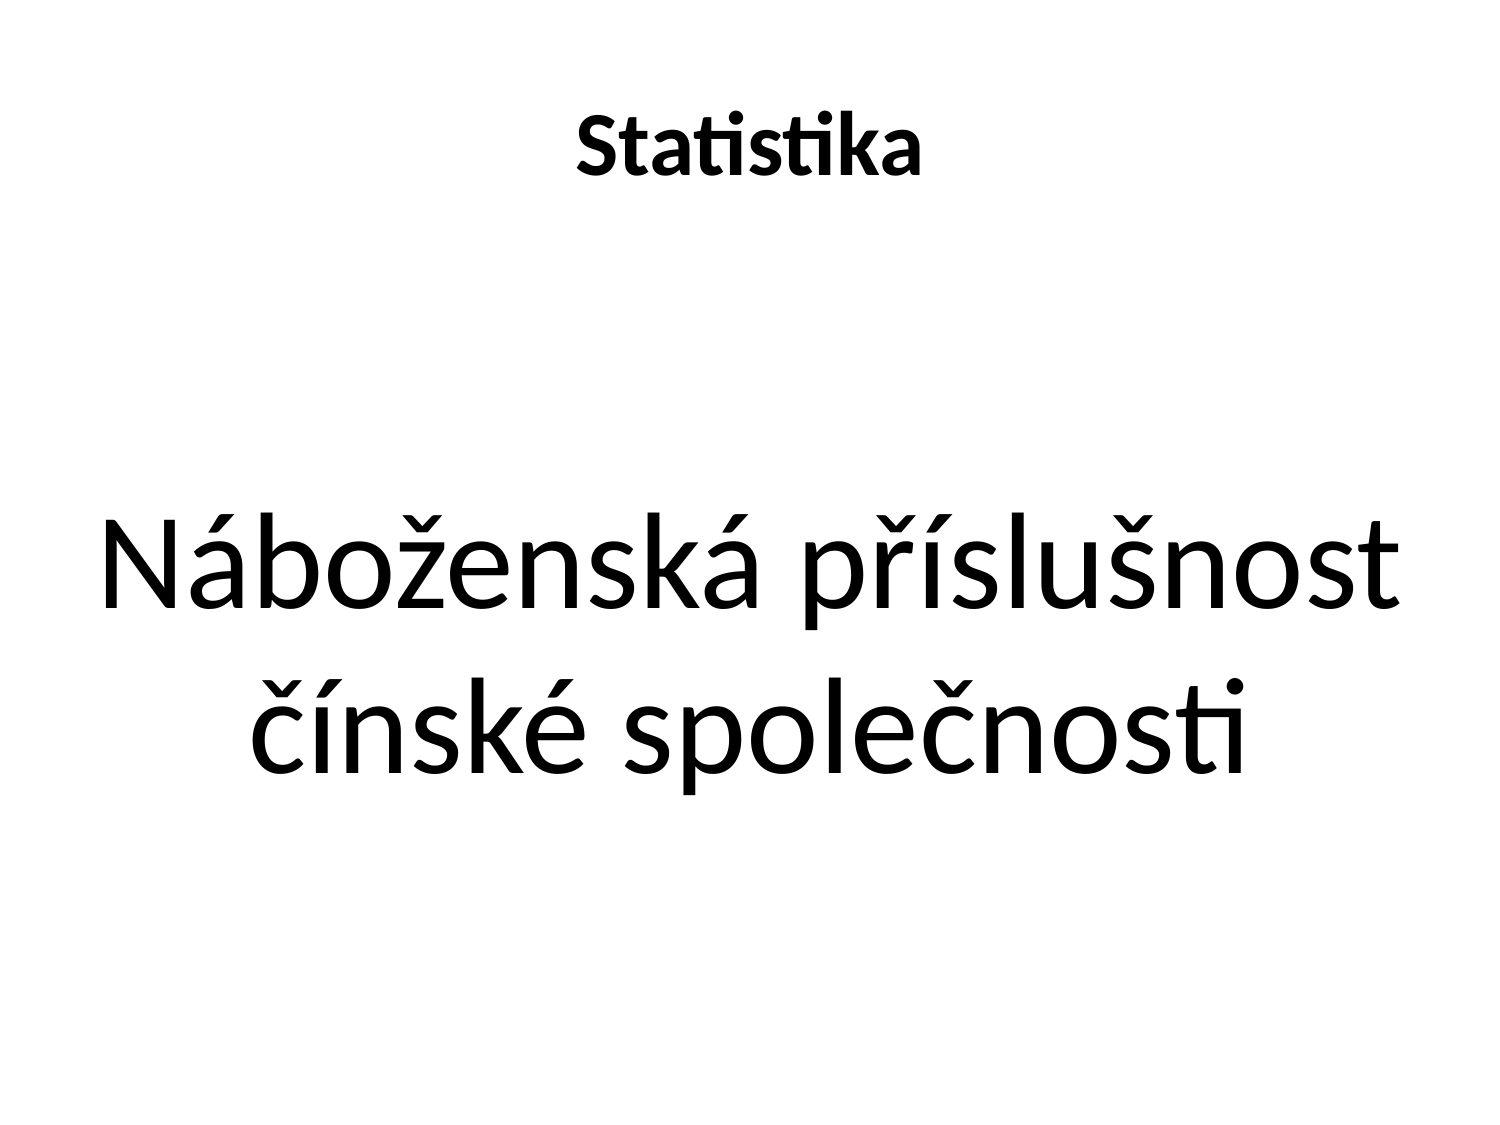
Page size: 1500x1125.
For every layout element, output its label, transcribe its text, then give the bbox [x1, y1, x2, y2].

list Náboženská příslušnost čínské společnosti [75, 262, 1425, 1005]
title Statistika [75, 45, 1425, 233]
